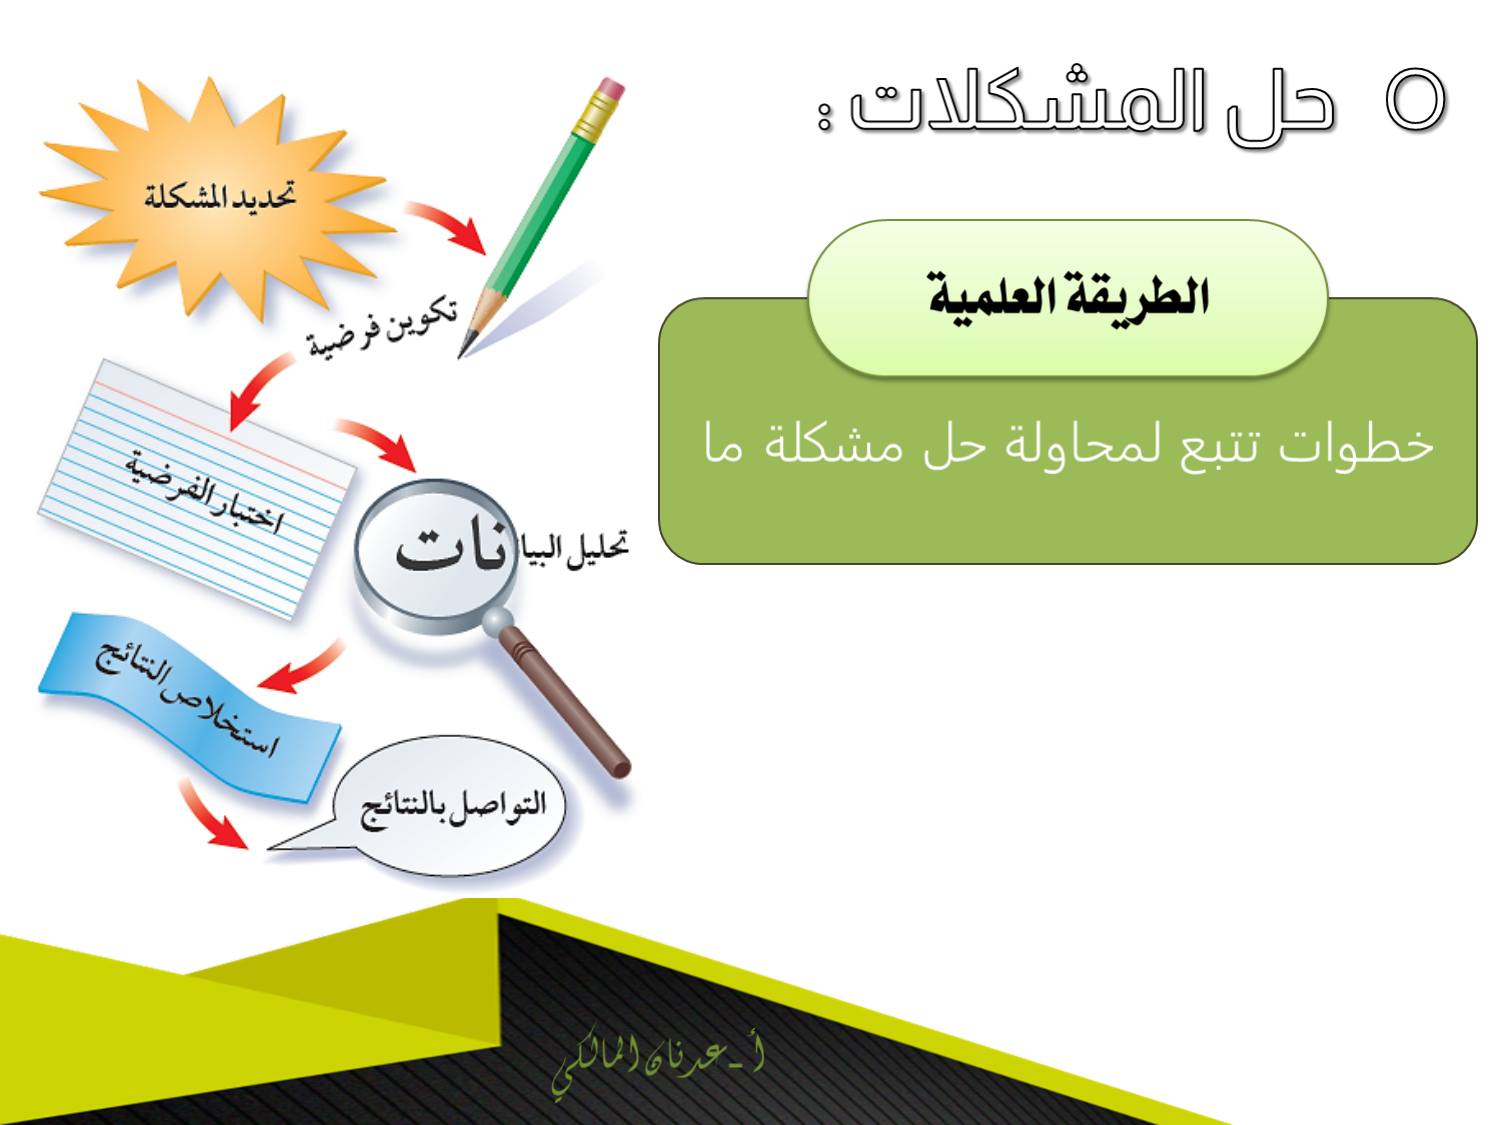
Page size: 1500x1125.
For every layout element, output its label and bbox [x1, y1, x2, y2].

text_box [0, 21, 1500, 1125]
picture [29, 74, 1479, 898]
